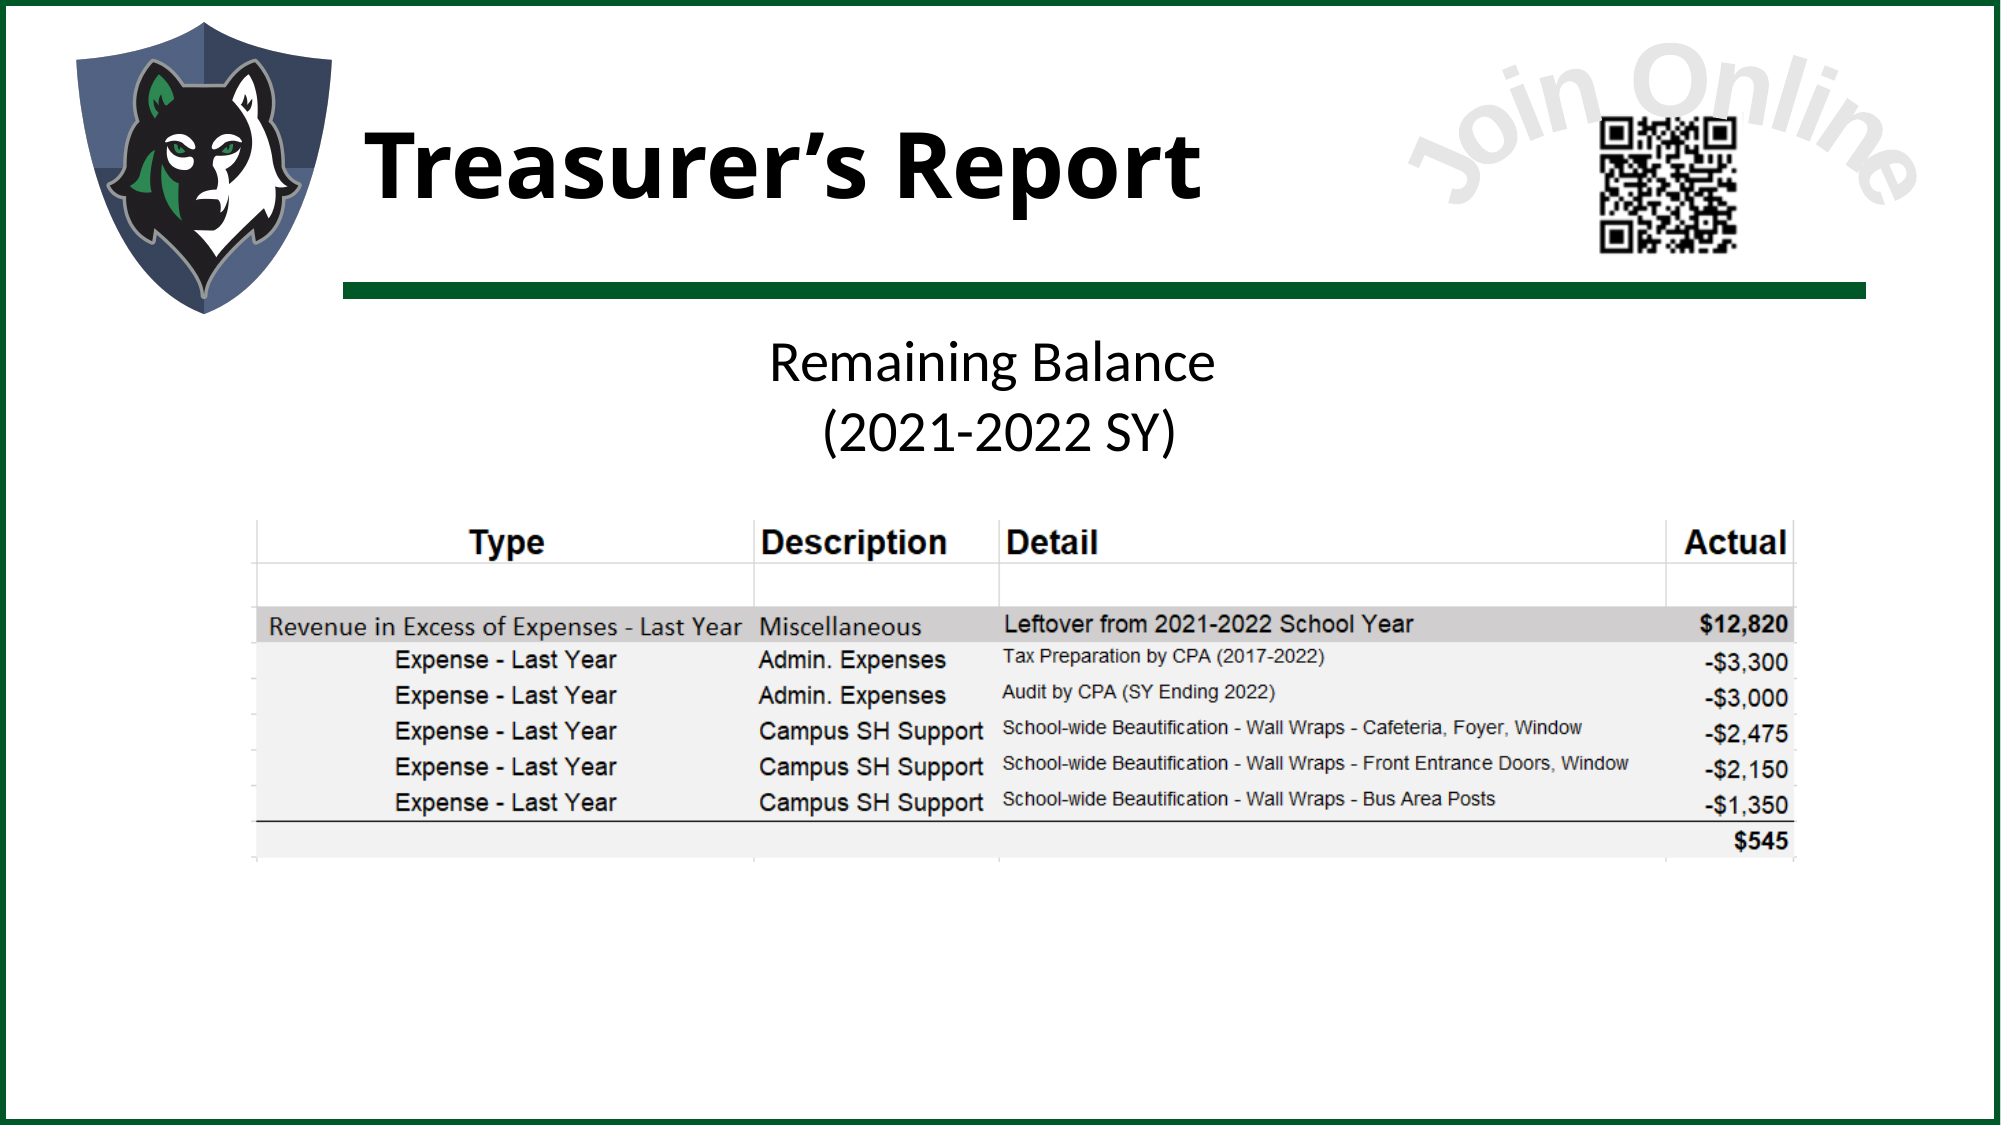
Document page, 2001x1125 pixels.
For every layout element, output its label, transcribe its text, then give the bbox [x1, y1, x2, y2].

title Treasurer’s Report [348, 59, 1863, 278]
picture [251, 520, 1797, 862]
text_box Remaining Balance (2021-2022 SY) [336, 315, 1664, 471]
picture [1595, 112, 1744, 260]
picture [61, 19, 347, 318]
text_box [343, 282, 1866, 299]
